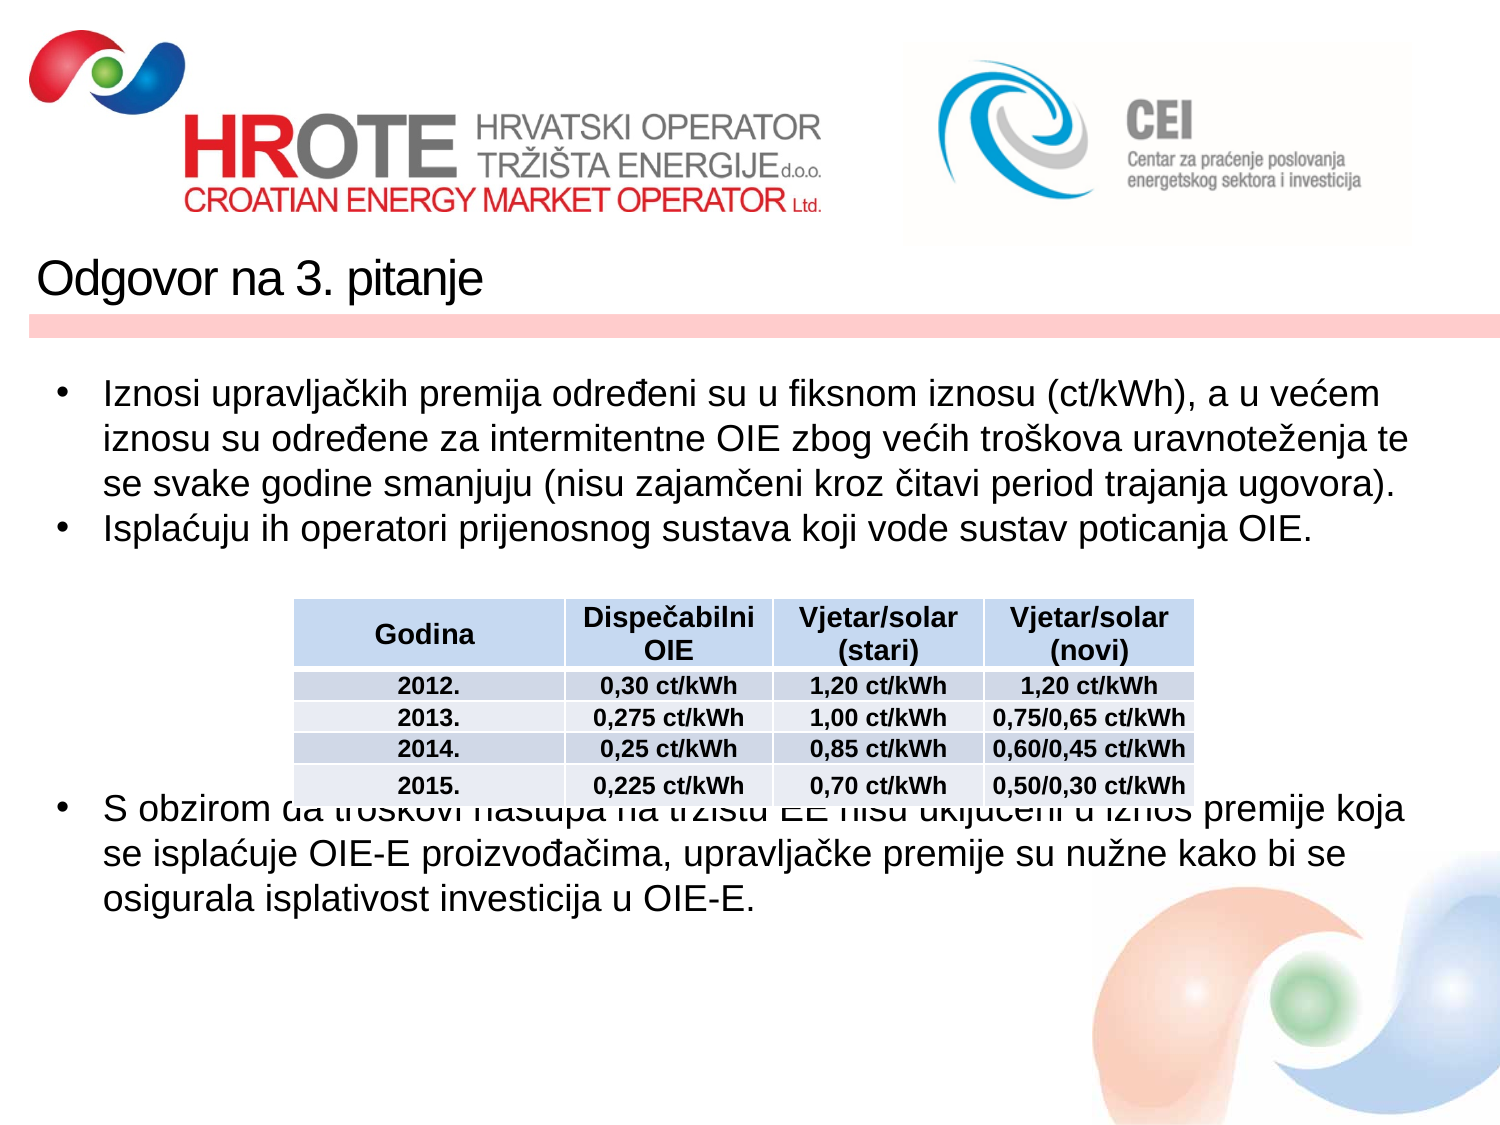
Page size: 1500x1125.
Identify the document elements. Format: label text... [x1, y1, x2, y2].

picture [29, 30, 821, 181]
text_box Iznosi upravljačkih premija određeni su u fiksnom iznosu (ct/kWh), a u većem iznosu su određene za intermitentne OIE zbog većih troškova uravnoteženja te se svake godine smanjuju (nisu zajamčeni kroz čitavi period trajanja ugovora). Isplaćuju ih operatori prijenosnog sustava koji vode sustav poticanja OIE. S obzirom da troškovi nastupa na tržištu EE nisu uključeni u iznos premije koja se isplaćuje OIE-E proizvođačima, upravljačke premije su nužne kako bi se osigurala isplativost investicija u OIE-E. [41, 361, 1432, 972]
picture [1092, 851, 1500, 1125]
table_cell 0,75/0,65 ct/kWh [985, 702, 1194, 731]
table_cell 2015. [294, 765, 564, 806]
title Odgovor na 3. pitanje [21, 181, 1486, 370]
table_cell 0,50/0,30 ct/kWh [985, 765, 1194, 806]
table_cell 0,25 ct/kWh [566, 733, 772, 763]
table_cell 1,20 ct/kWh [774, 672, 983, 700]
table_cell 1,20 ct/kWh [985, 672, 1194, 700]
table_header Godina [294, 599, 564, 666]
table_cell 1,00 ct/kWh [774, 702, 983, 731]
table_cell 0,85 ct/kWh [774, 733, 983, 763]
table_cell 0,60/0,45 ct/kWh [985, 733, 1194, 763]
table_cell 2013. [294, 702, 564, 731]
picture [903, 42, 1412, 246]
table_header Vjetar/solar (novi) [985, 599, 1194, 666]
table_cell 0,70 ct/kWh [774, 765, 983, 806]
table_header Vjetar/solar (stari) [774, 599, 983, 666]
table_cell 0,225 ct/kWh [566, 765, 772, 806]
table_cell 0,30 ct/kWh [566, 672, 772, 700]
table_cell 0,275 ct/kWh [566, 702, 772, 731]
table_cell 2014. [294, 733, 564, 763]
table_header Dispečabilni OIE [566, 599, 772, 666]
table_cell 2012. [294, 672, 564, 700]
